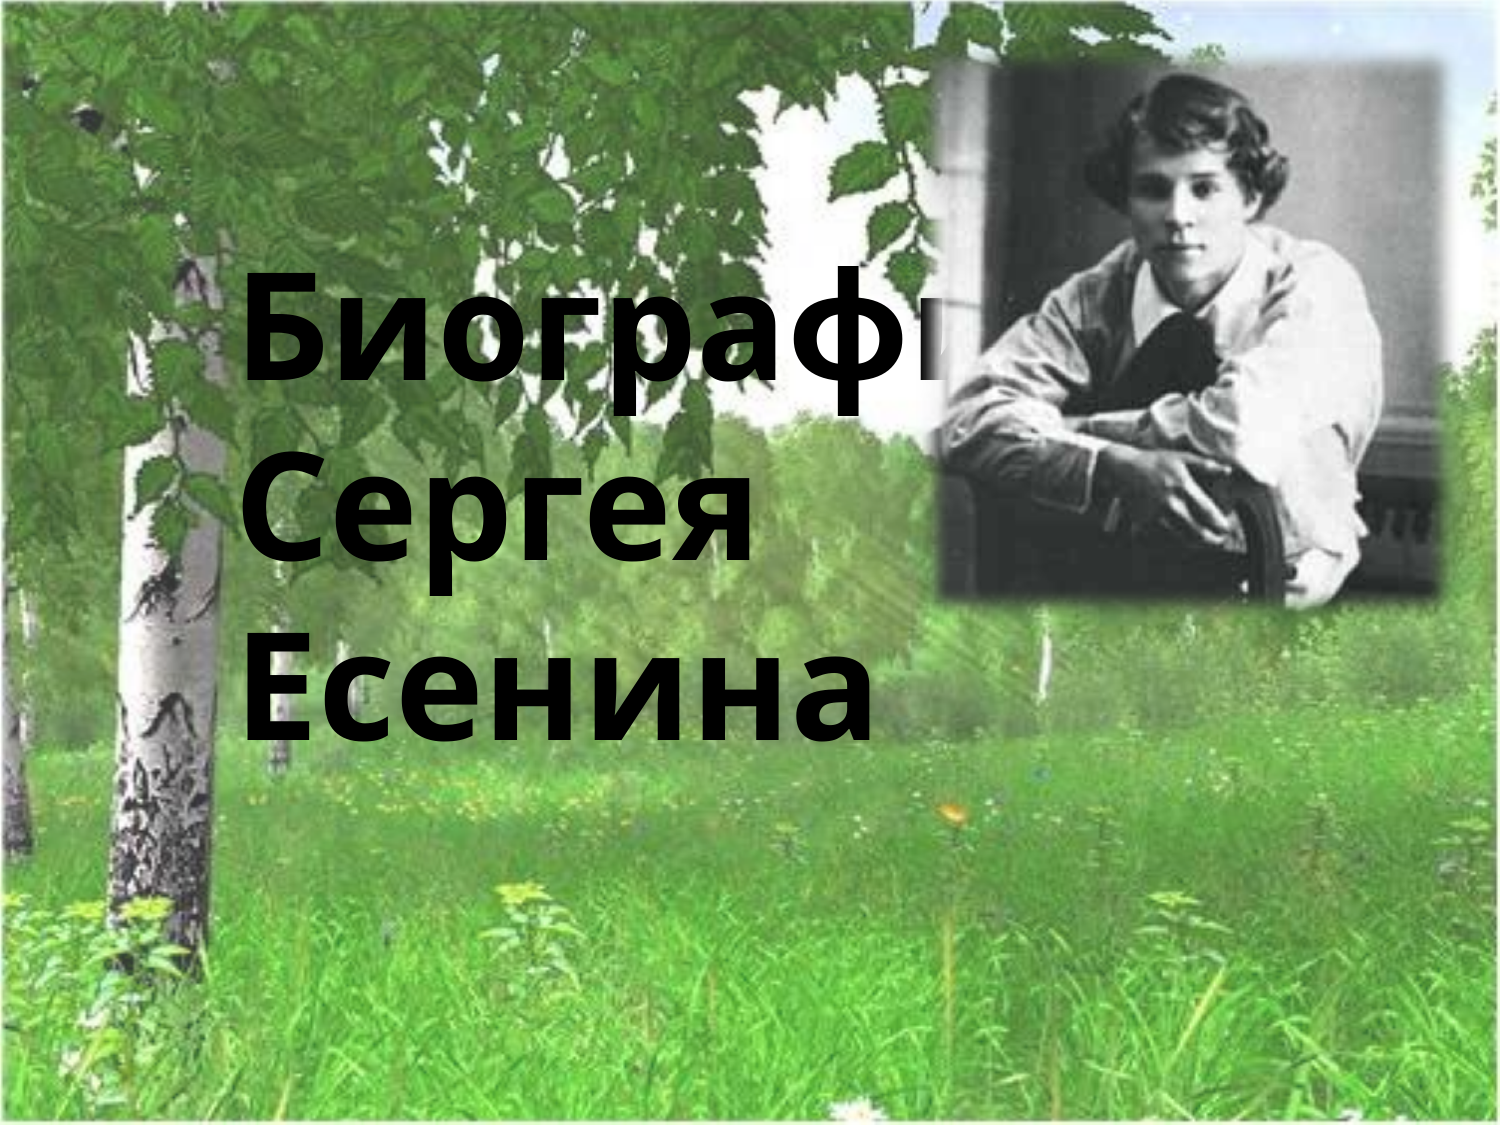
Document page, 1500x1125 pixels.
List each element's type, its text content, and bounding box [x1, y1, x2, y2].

text_box Биография Сергея Есенина [219, 42, 1157, 778]
picture [915, 42, 1459, 622]
